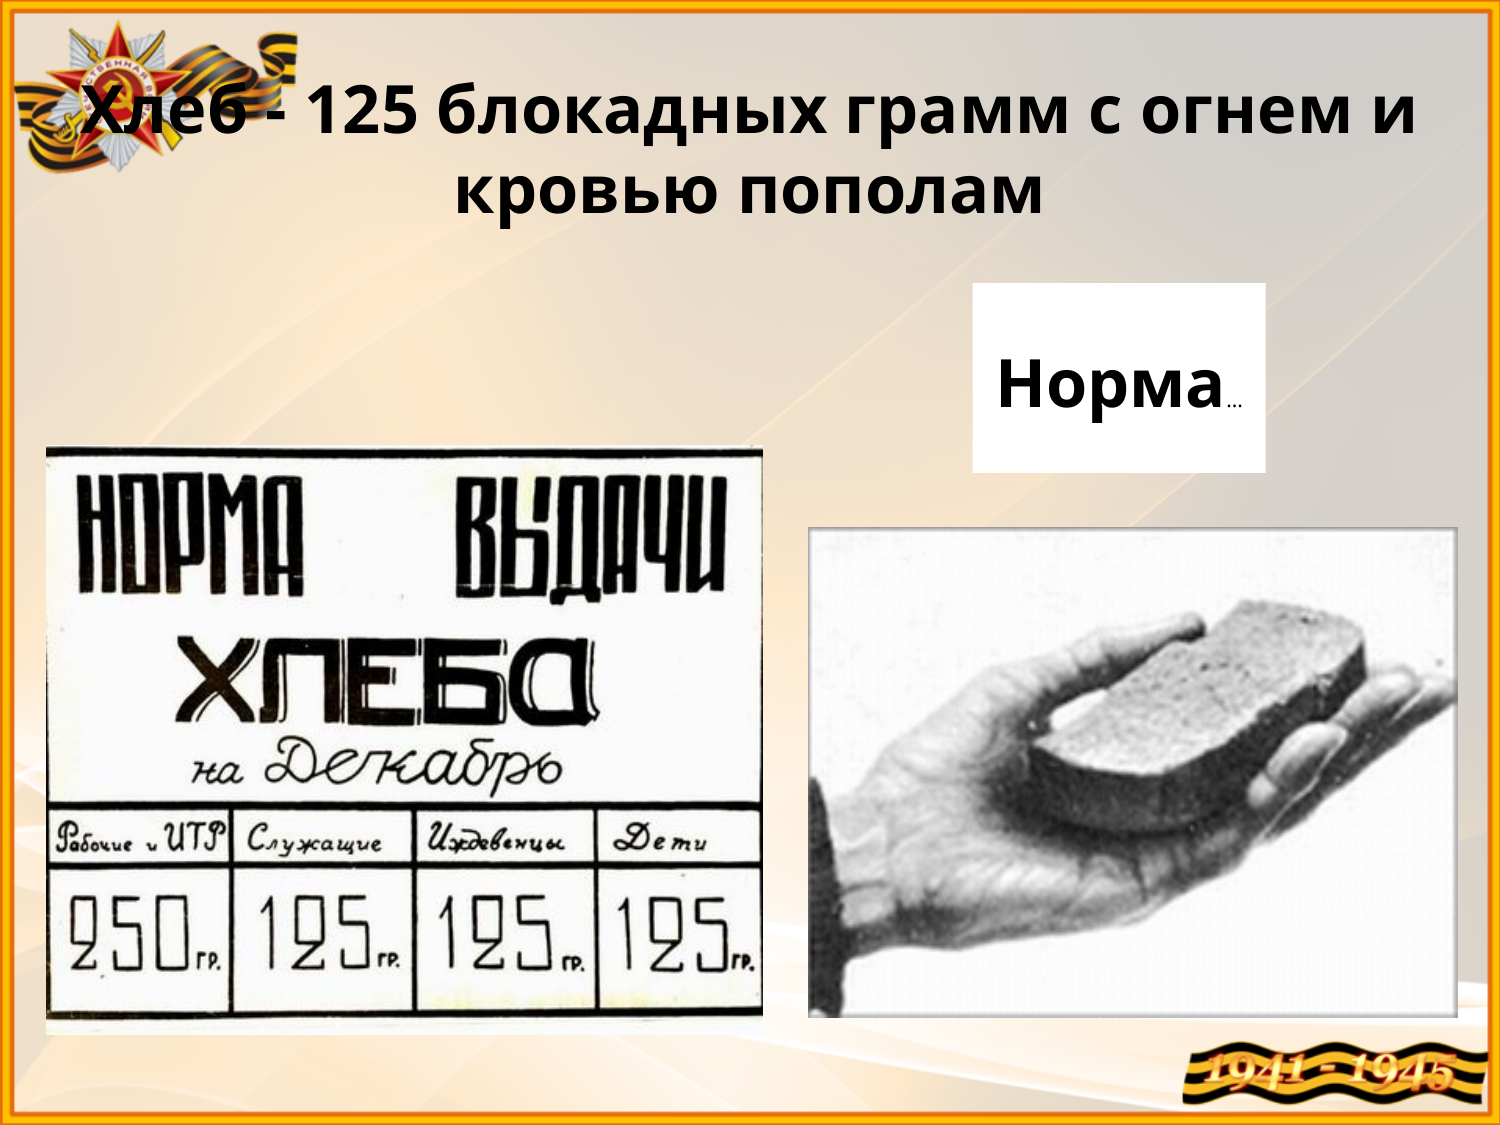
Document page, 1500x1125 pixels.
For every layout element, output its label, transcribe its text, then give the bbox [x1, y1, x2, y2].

text_box Норма... [972, 283, 1266, 473]
text_box Хлеб - 125 блокадных грамм с огнем и кровью пополам [0, 59, 1500, 315]
picture [0, 0, 1500, 59]
picture [0, 315, 1500, 1125]
